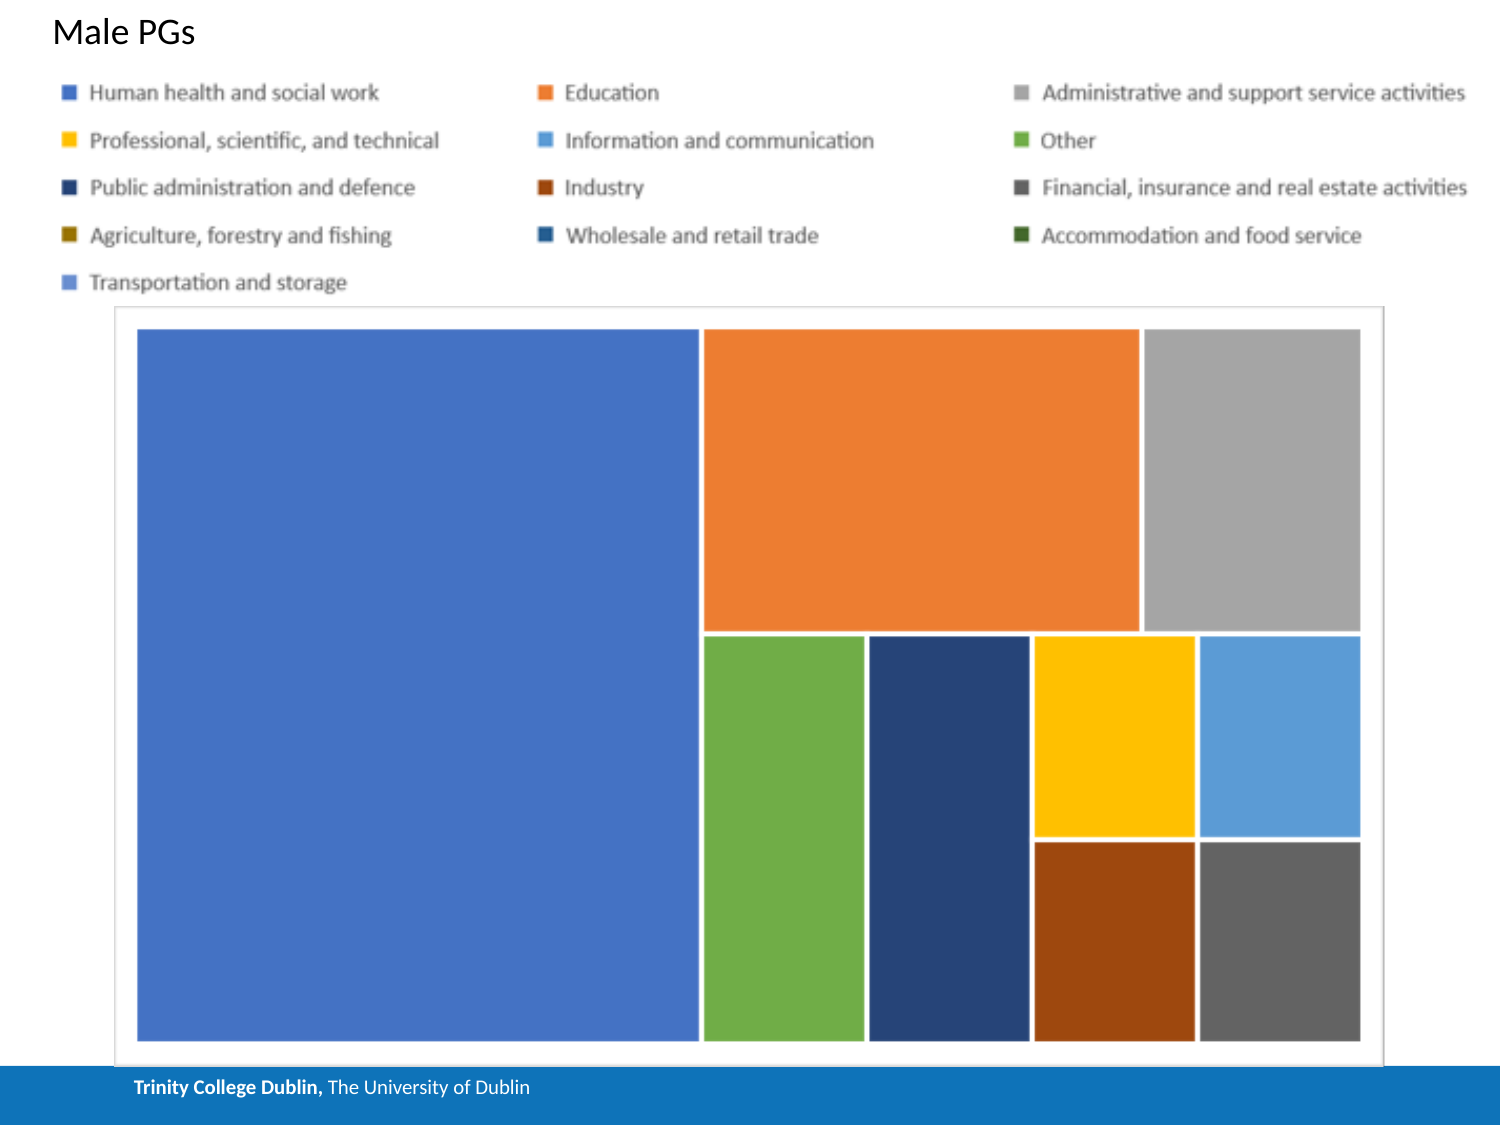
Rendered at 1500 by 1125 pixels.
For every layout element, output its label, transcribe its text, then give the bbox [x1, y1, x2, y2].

text_box Male PGs [37, 0, 516, 60]
picture [37, 62, 1495, 303]
picture [114, 305, 1386, 1067]
